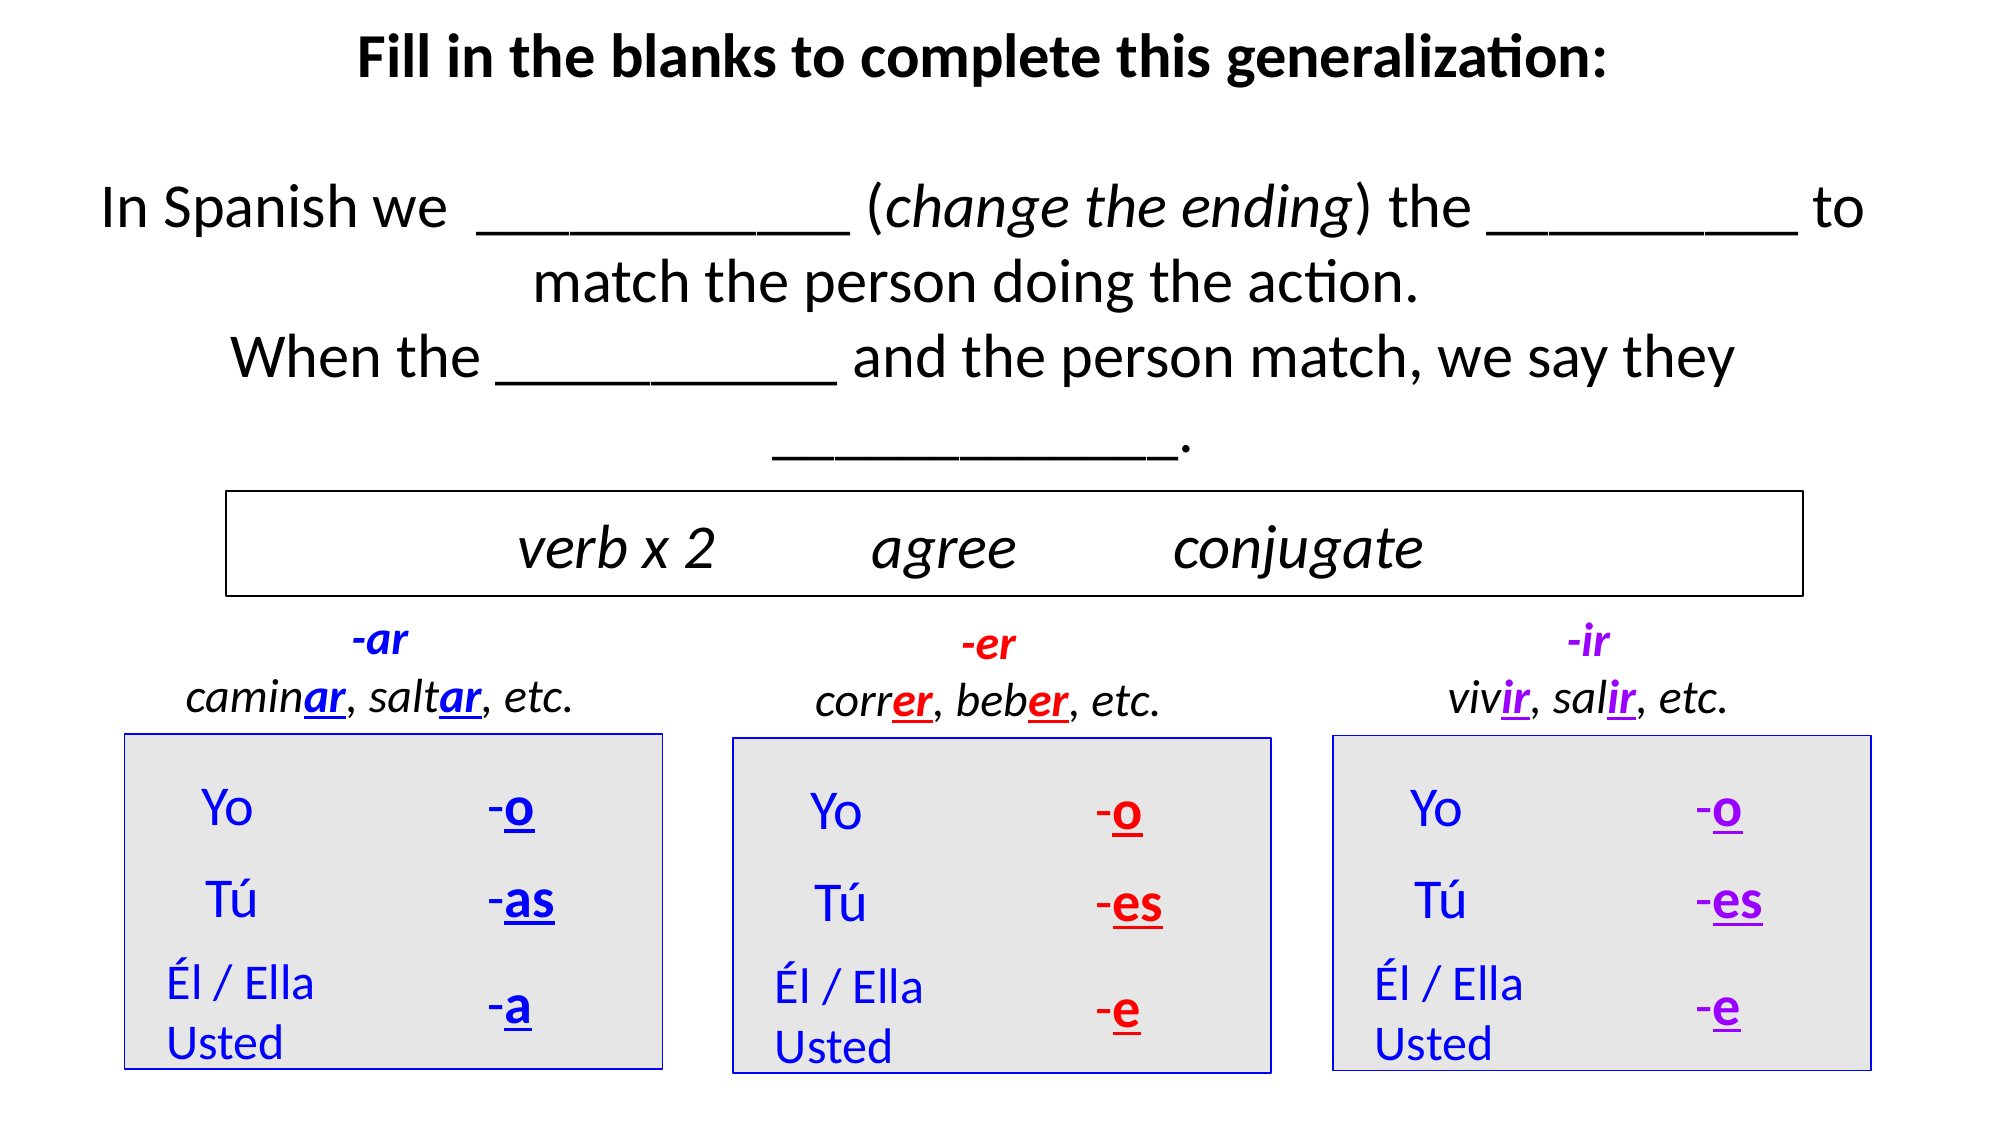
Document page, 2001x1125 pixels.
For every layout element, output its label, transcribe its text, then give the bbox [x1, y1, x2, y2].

text_box verb x 2 agree conjugate [226, 490, 1804, 596]
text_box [1332, 735, 2000, 1088]
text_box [732, 737, 1328, 1090]
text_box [124, 733, 871, 1086]
text_box -ar caminar, saltar, etc. [133, 592, 627, 732]
text_box -er correr, beber, etc. [742, 596, 1235, 736]
text_box Fill in the blanks to complete this generalization: In Spanish we ____________ (change the ending) the __________ to match the person doing the action. When the ___________ and the person match, we say they _____________. [0, 0, 1968, 480]
text_box -ir vivir, salir, etc. [1342, 593, 1835, 733]
